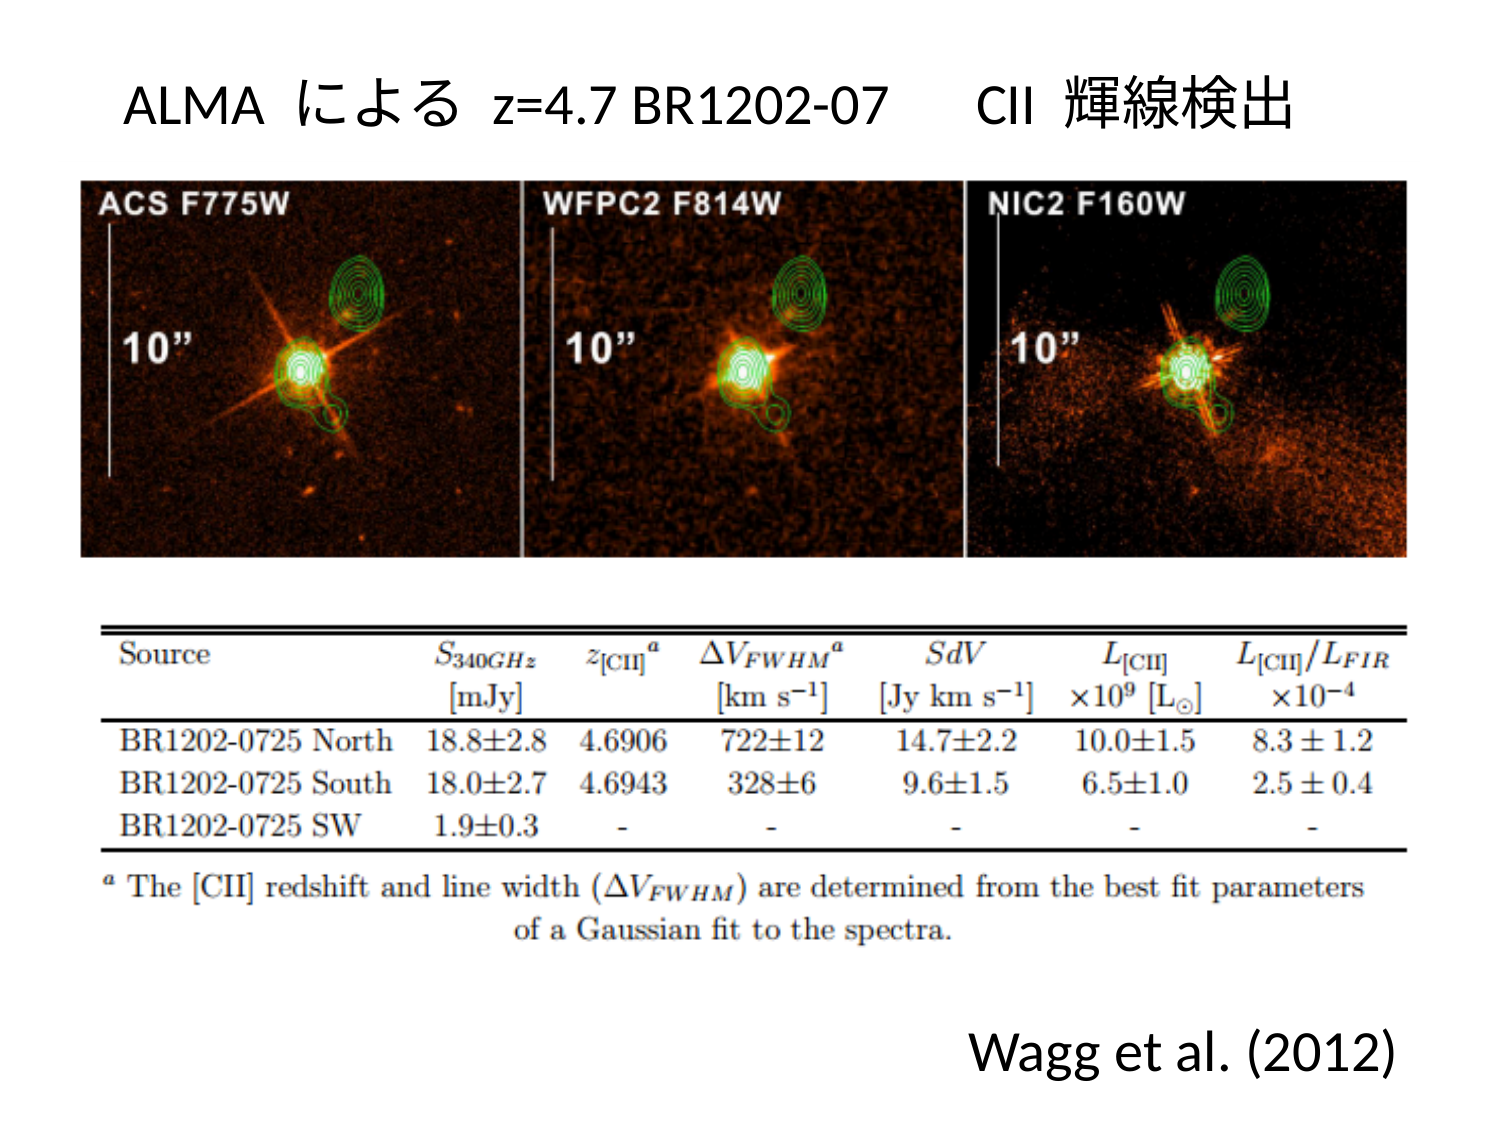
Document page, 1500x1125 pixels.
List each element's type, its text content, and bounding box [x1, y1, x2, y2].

text_box Wagg et al. (2012) [953, 1005, 1428, 1091]
text_box ALMA による z=4.7 BR1202-07 CII 輝線検出 [108, 58, 1312, 144]
picture [56, 160, 1457, 954]
